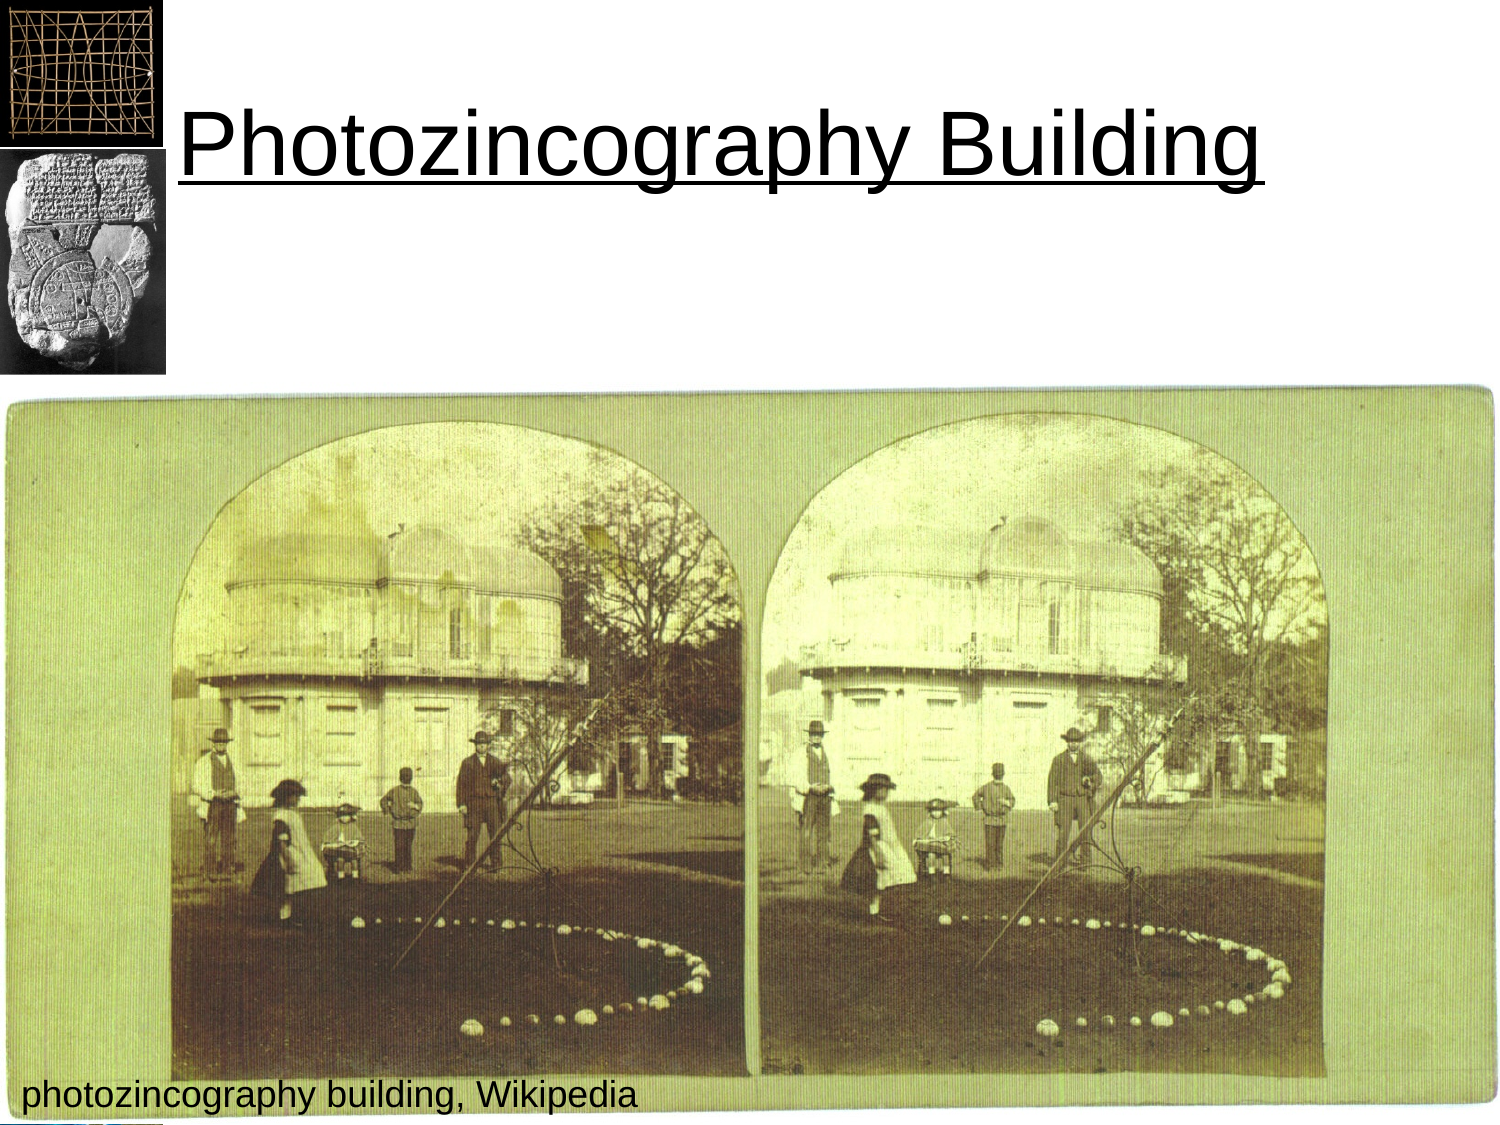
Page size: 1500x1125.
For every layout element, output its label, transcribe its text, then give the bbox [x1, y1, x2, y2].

picture [0, 149, 166, 375]
picture [0, 0, 163, 147]
picture [0, 382, 1500, 1125]
title Photozincography Building [162, 45, 1500, 233]
